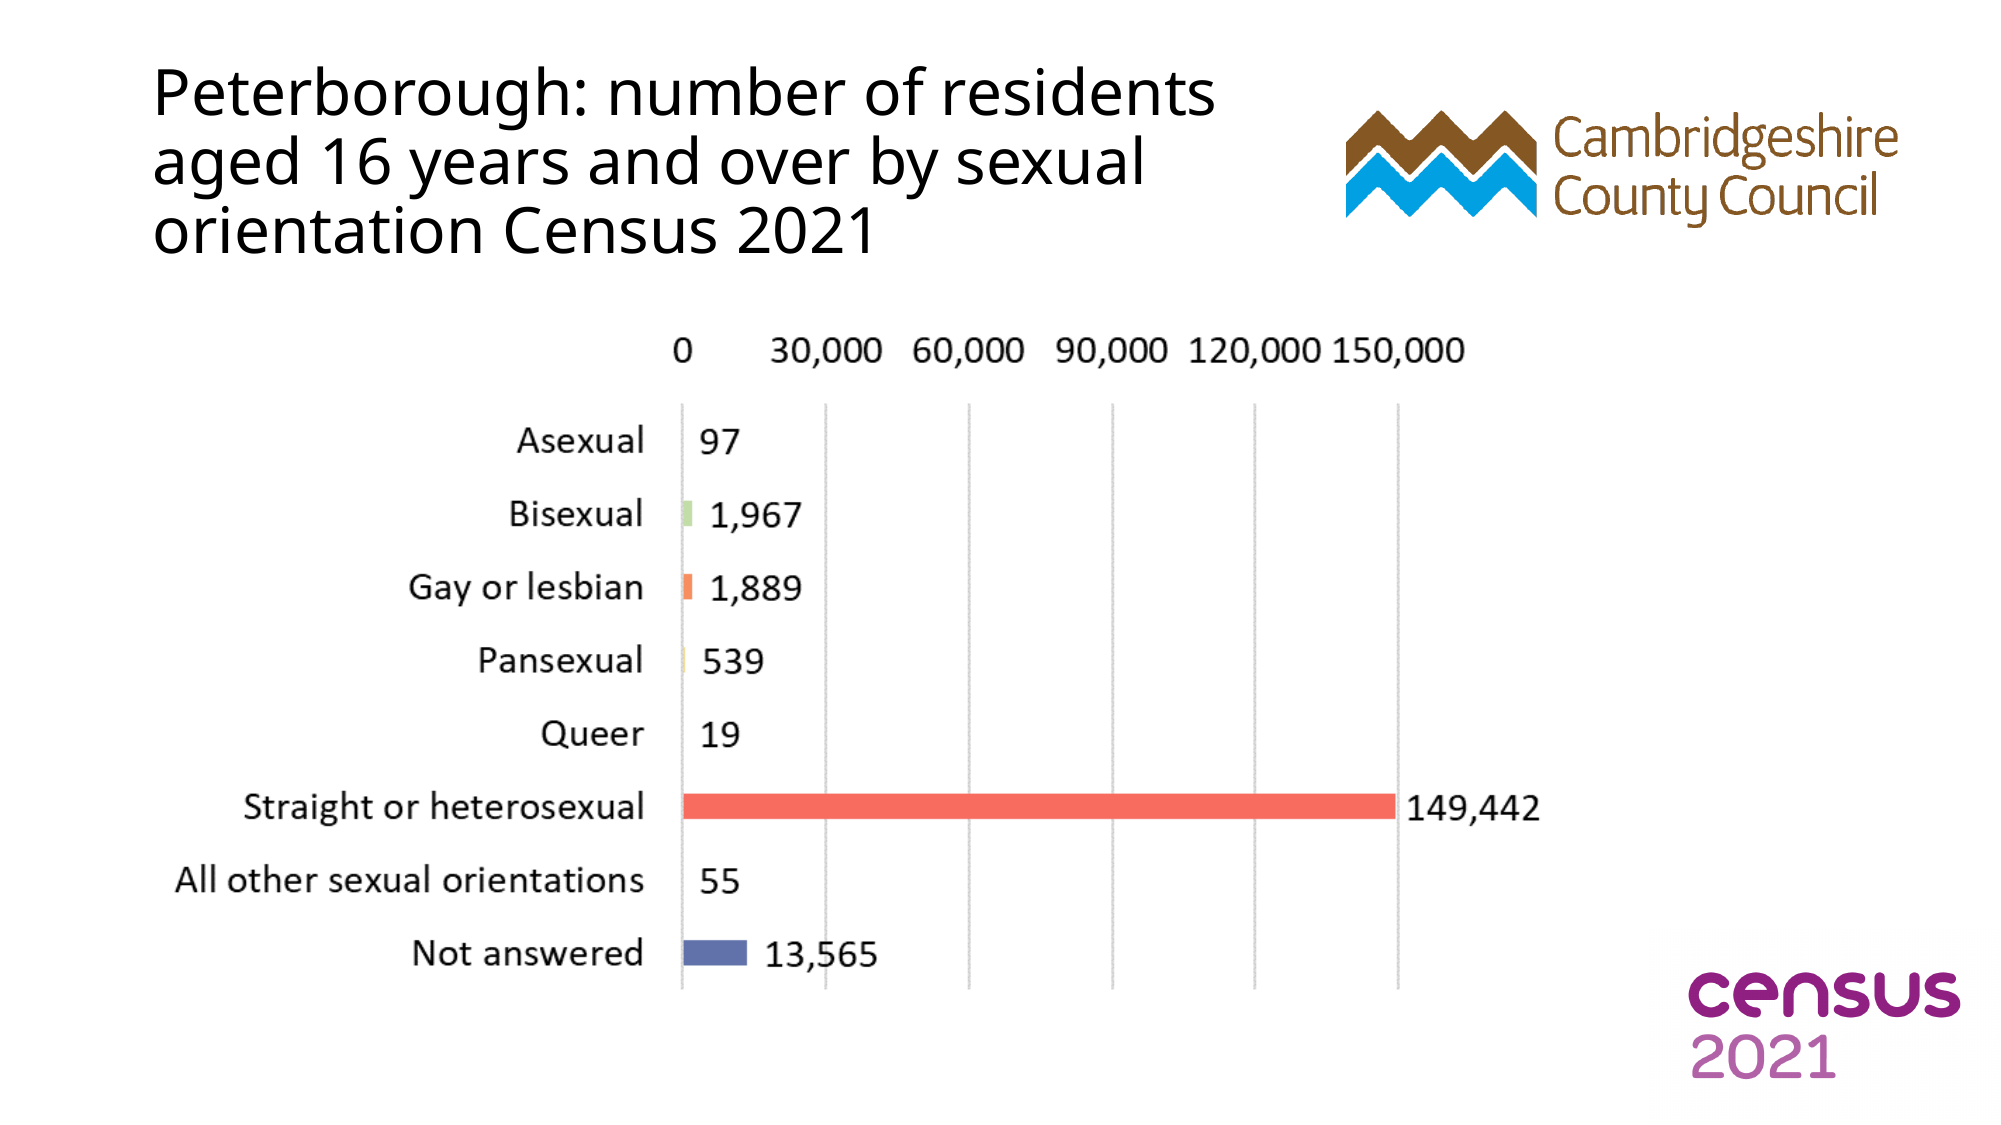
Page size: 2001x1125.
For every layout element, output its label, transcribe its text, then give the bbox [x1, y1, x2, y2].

picture [1345, 110, 1898, 228]
picture [117, 308, 1549, 1022]
picture [1648, 927, 2000, 1124]
title Peterborough: number of residents aged 16 years and over by sexual orientation Census 2021 [137, 50, 1275, 278]
